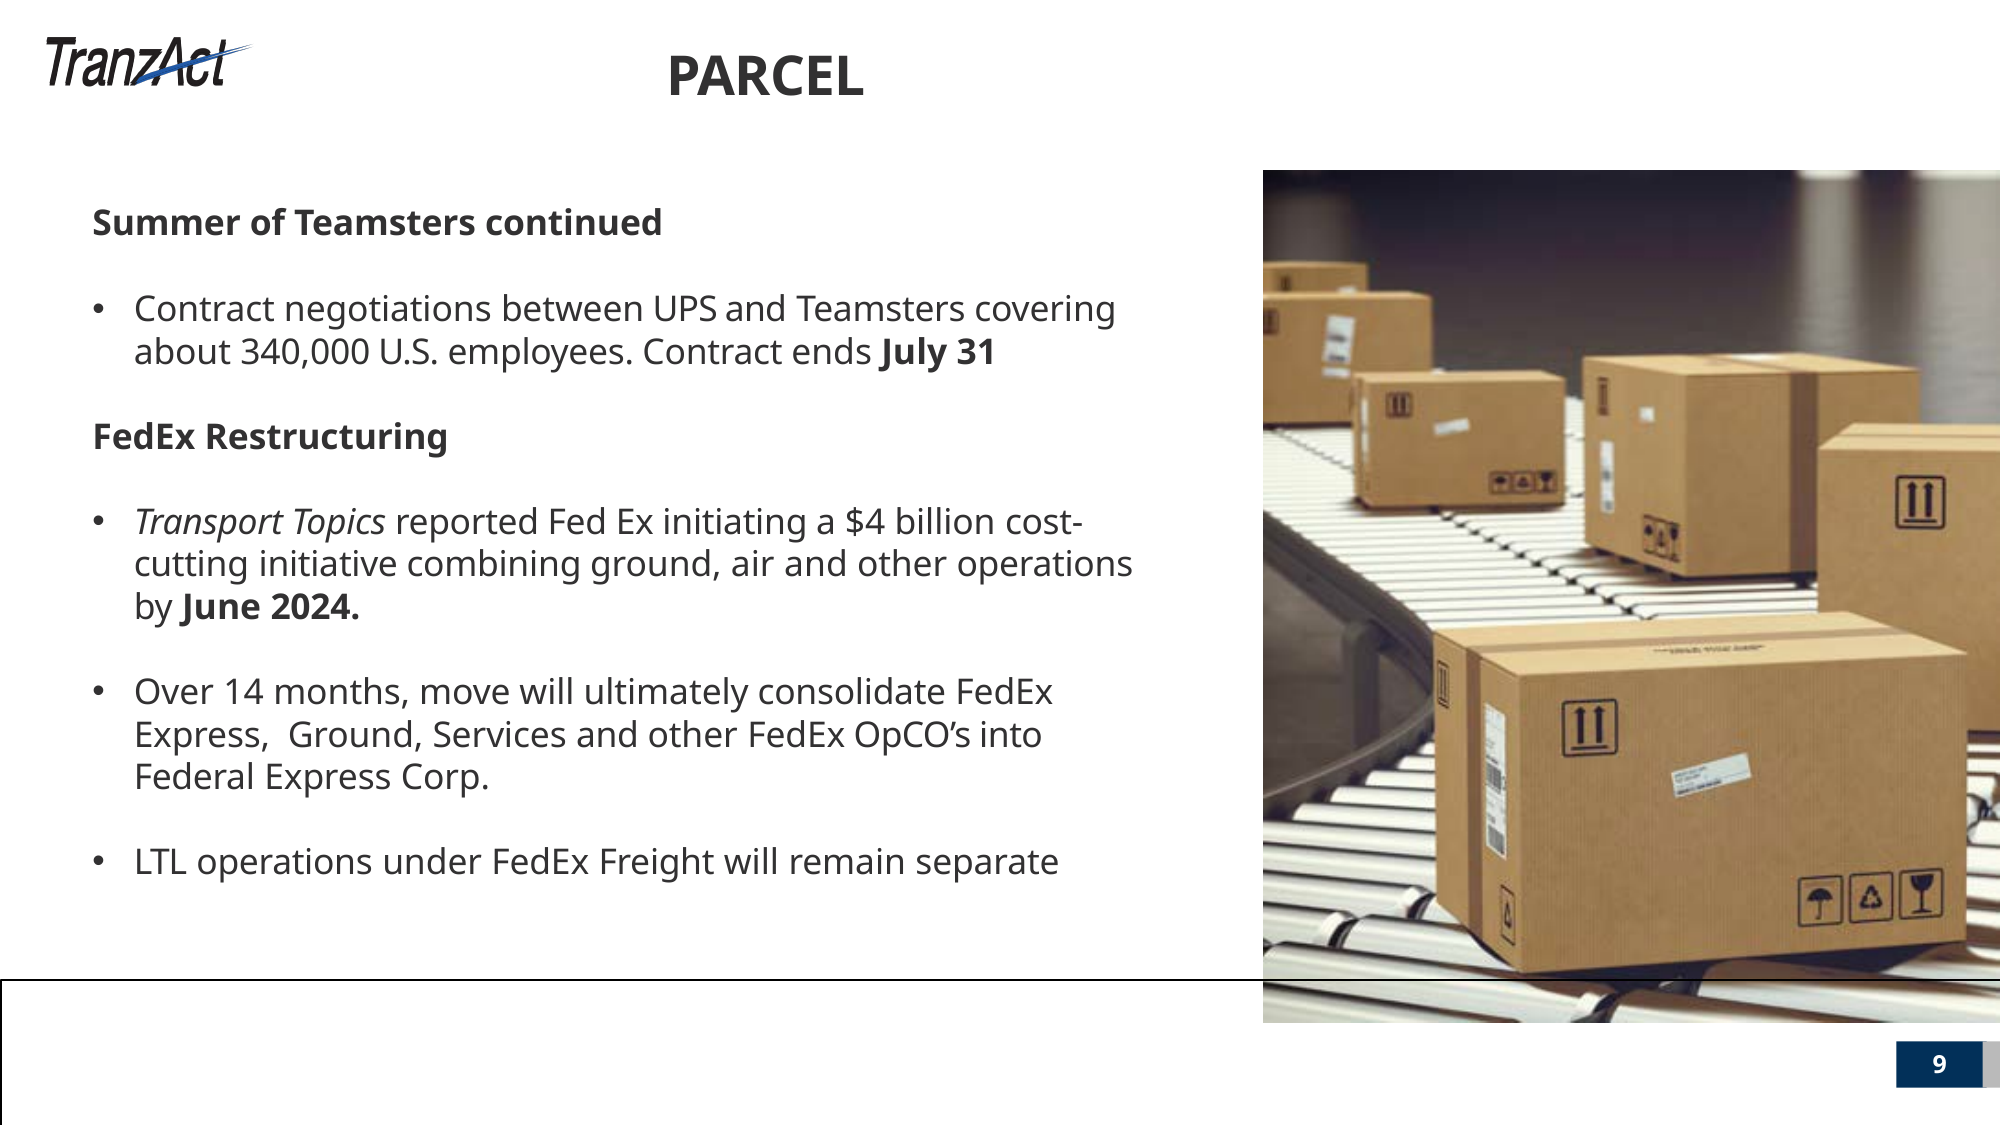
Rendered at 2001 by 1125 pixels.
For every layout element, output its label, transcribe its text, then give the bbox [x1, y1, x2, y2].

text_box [0, 170, 2000, 1125]
picture [37, 27, 263, 96]
title PARCEL [664, 38, 870, 170]
